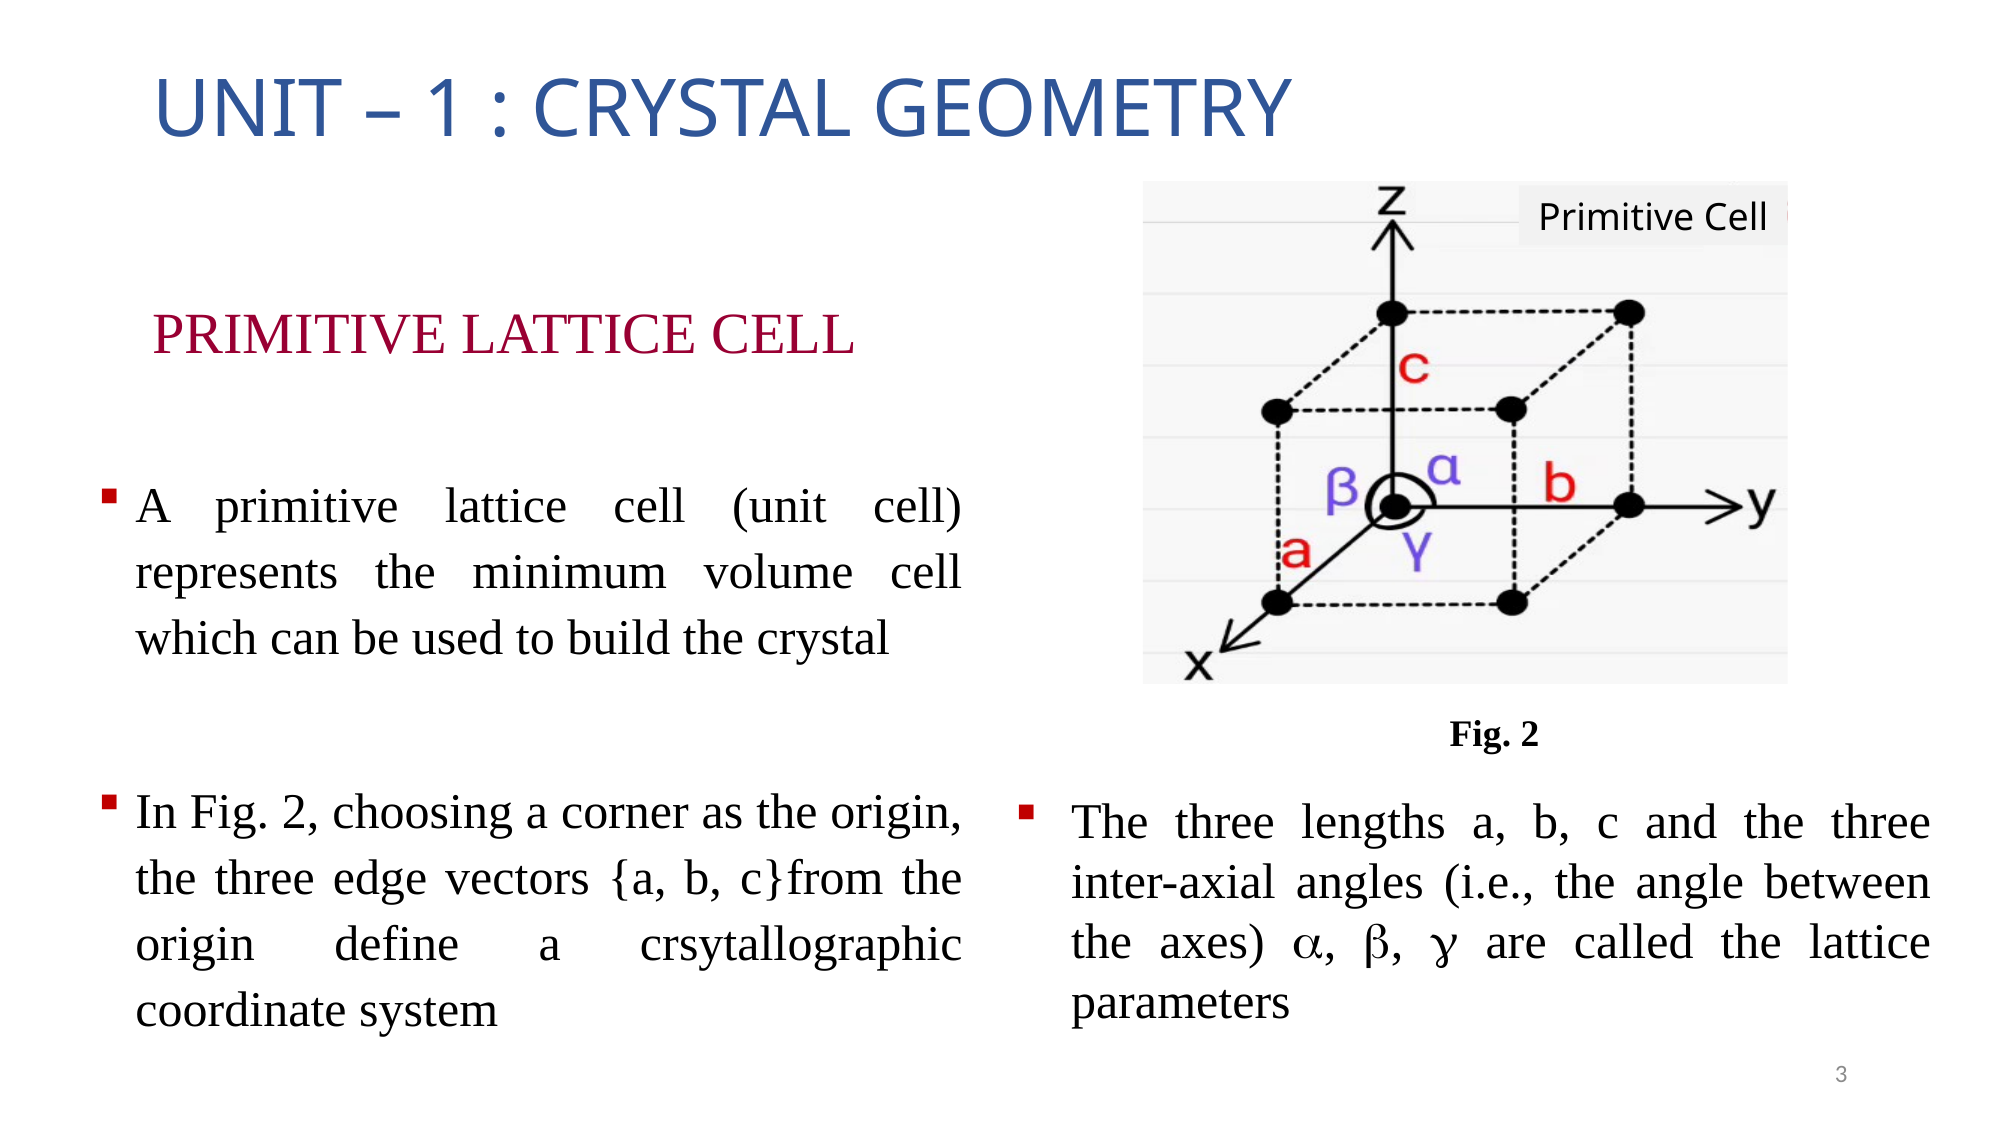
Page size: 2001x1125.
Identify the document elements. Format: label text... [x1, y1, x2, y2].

text_box A primitive lattice cell (unit cell) represents the minimum volume cell which can be used to build the crystal In Fig. 2, choosing a corner as the origin, the three edge vectors {a, b, c}from the origin define a crsytallographic coordinate system [82, 459, 979, 1085]
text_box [1142, 181, 1788, 763]
title UNIT – 1 : CRYSTAL GEOMETRY [137, 59, 1863, 162]
text_box The three lengths a, b, c and the three inter-axial angles (i.e., the angle between the axes) , ,  are called the lattice parameters [999, 781, 1947, 1037]
slide_number 3 [1412, 1042, 1863, 1103]
text_box PRIMITIVE LATTICE CELL [137, 280, 950, 373]
